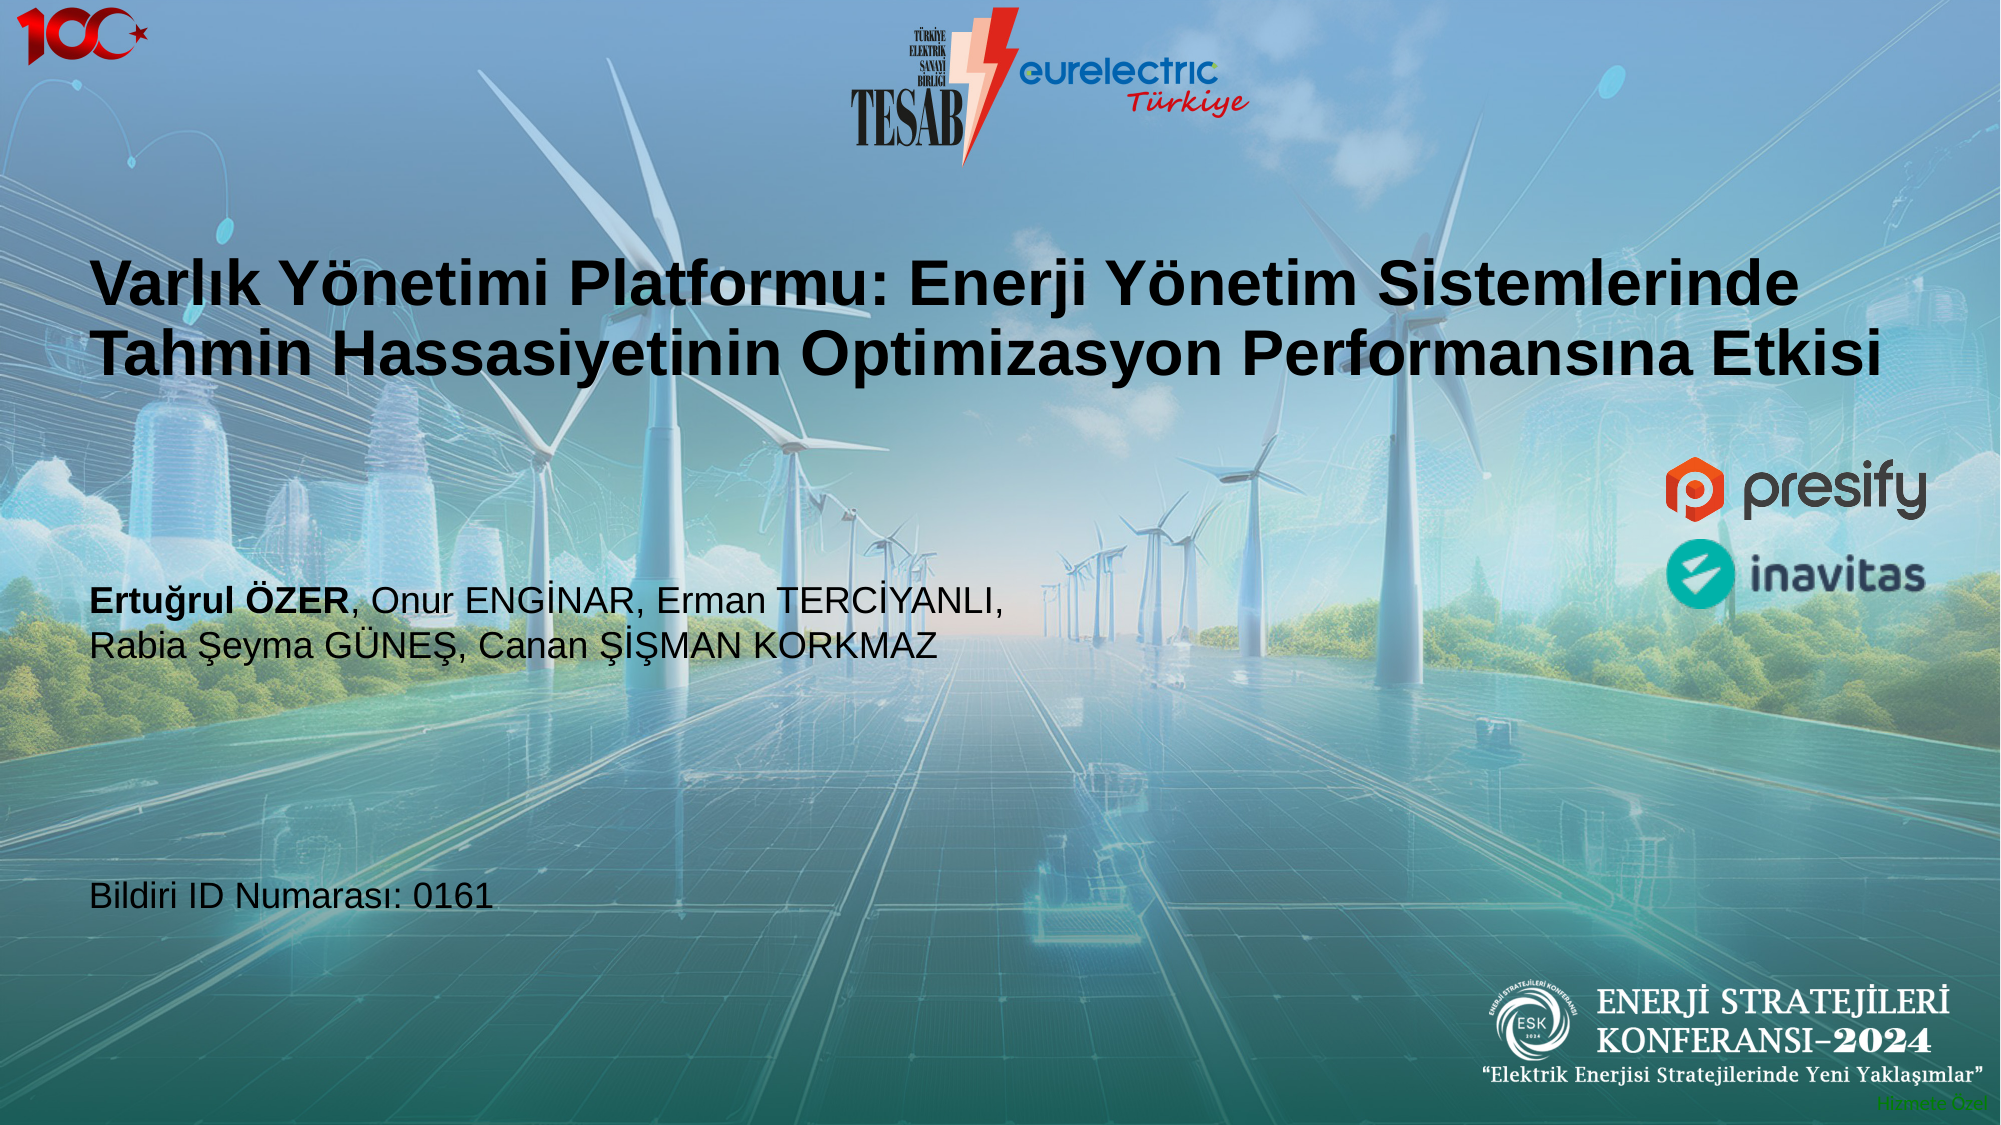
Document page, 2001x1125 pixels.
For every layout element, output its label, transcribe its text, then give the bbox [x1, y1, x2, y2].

text_box Ertuğrul ÖZER, Onur ENGİNAR, Erman TERCİYANLI, Rabia Şeyma GÜNEŞ, Canan ŞİŞMAN KORKMAZ [74, 546, 1910, 696]
title Varlık Yönetimi Platformu: Enerji Yönetim Sistemlerinde Tahmin Hassasiyetinin Optimizasyon Performansına Etkisi [74, 222, 1910, 517]
text_box Bildiri ID Numarası: 0161 [74, 797, 1910, 925]
picture [0, 0, 2001, 1125]
